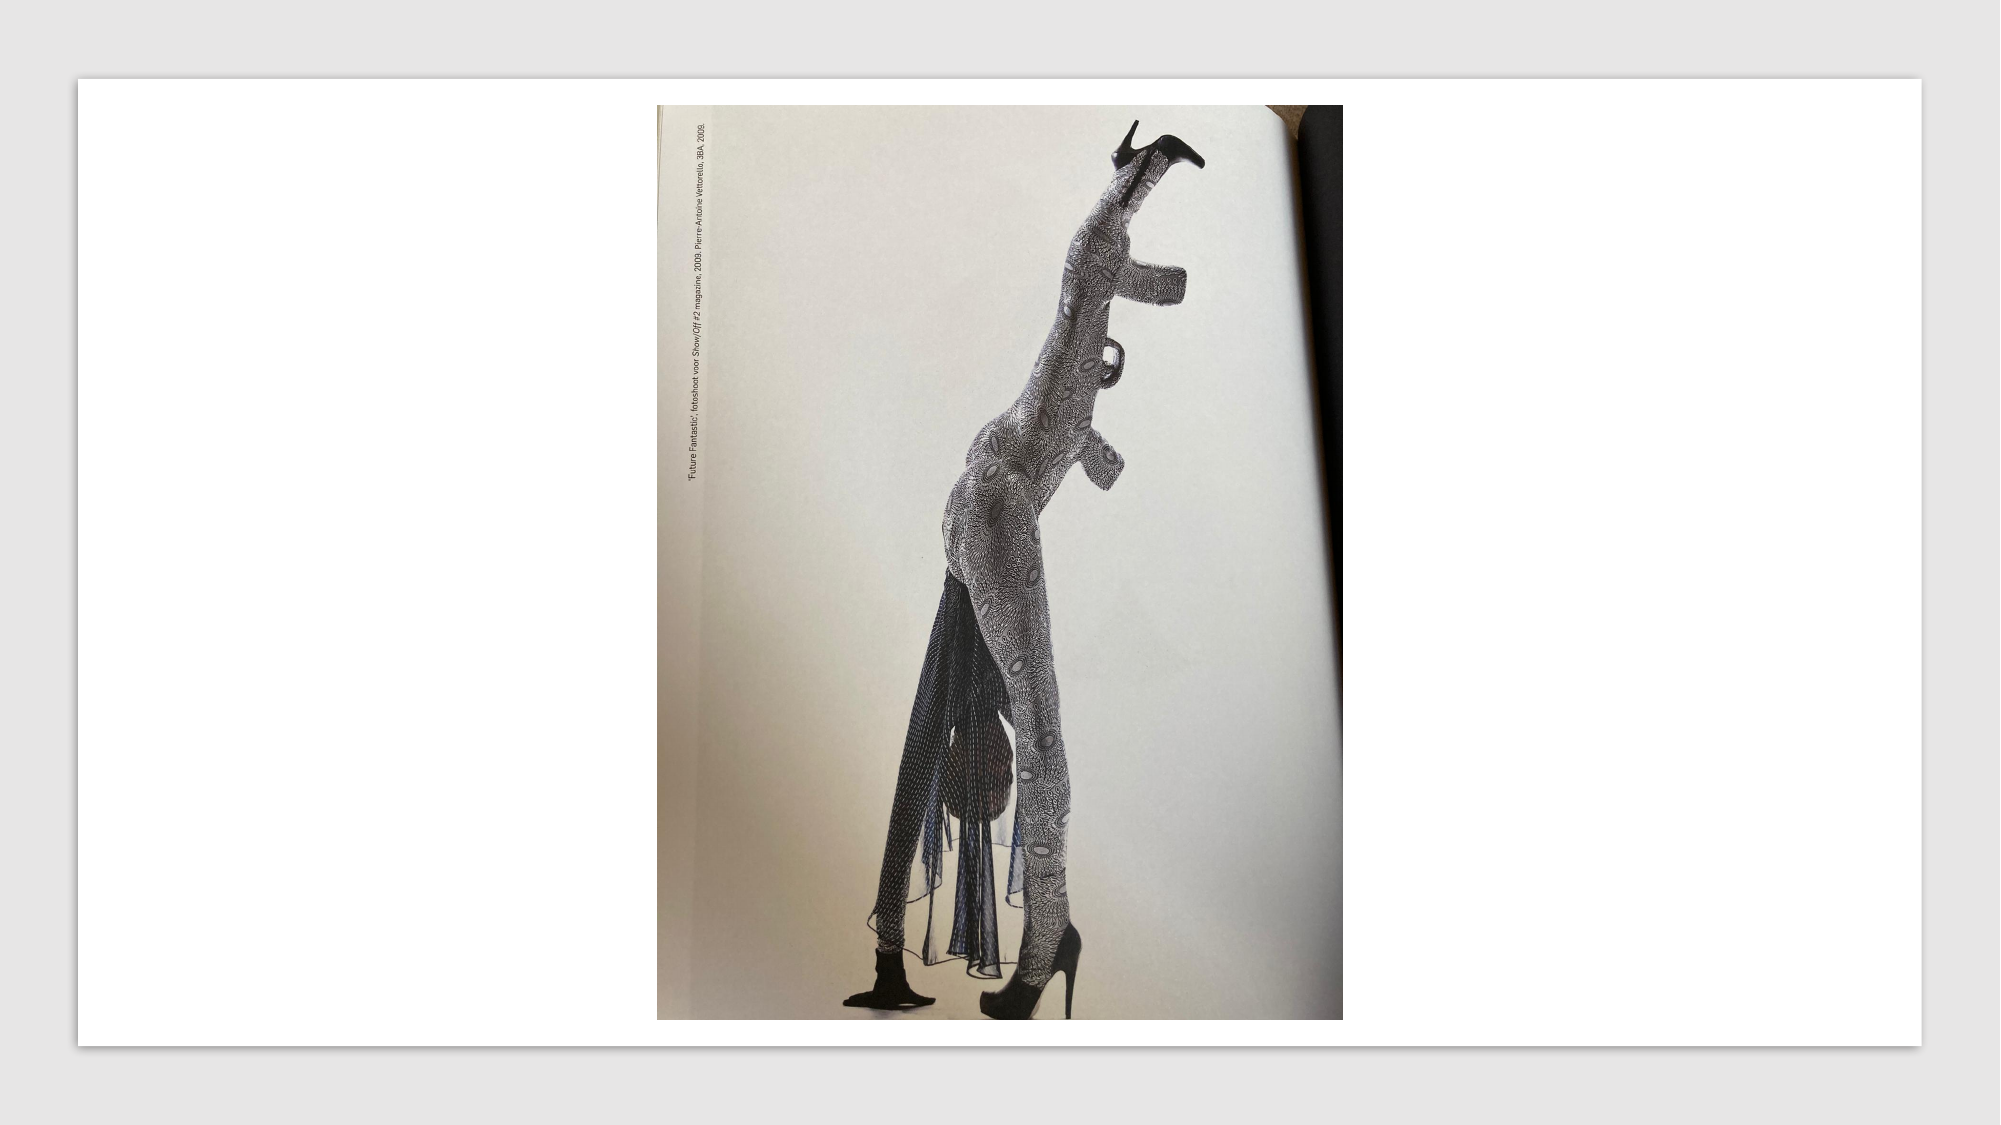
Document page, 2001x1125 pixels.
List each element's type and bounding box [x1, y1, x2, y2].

text_box [77, 78, 1923, 1047]
picture [657, 105, 1343, 1020]
text_box [0, 0, 2000, 1125]
